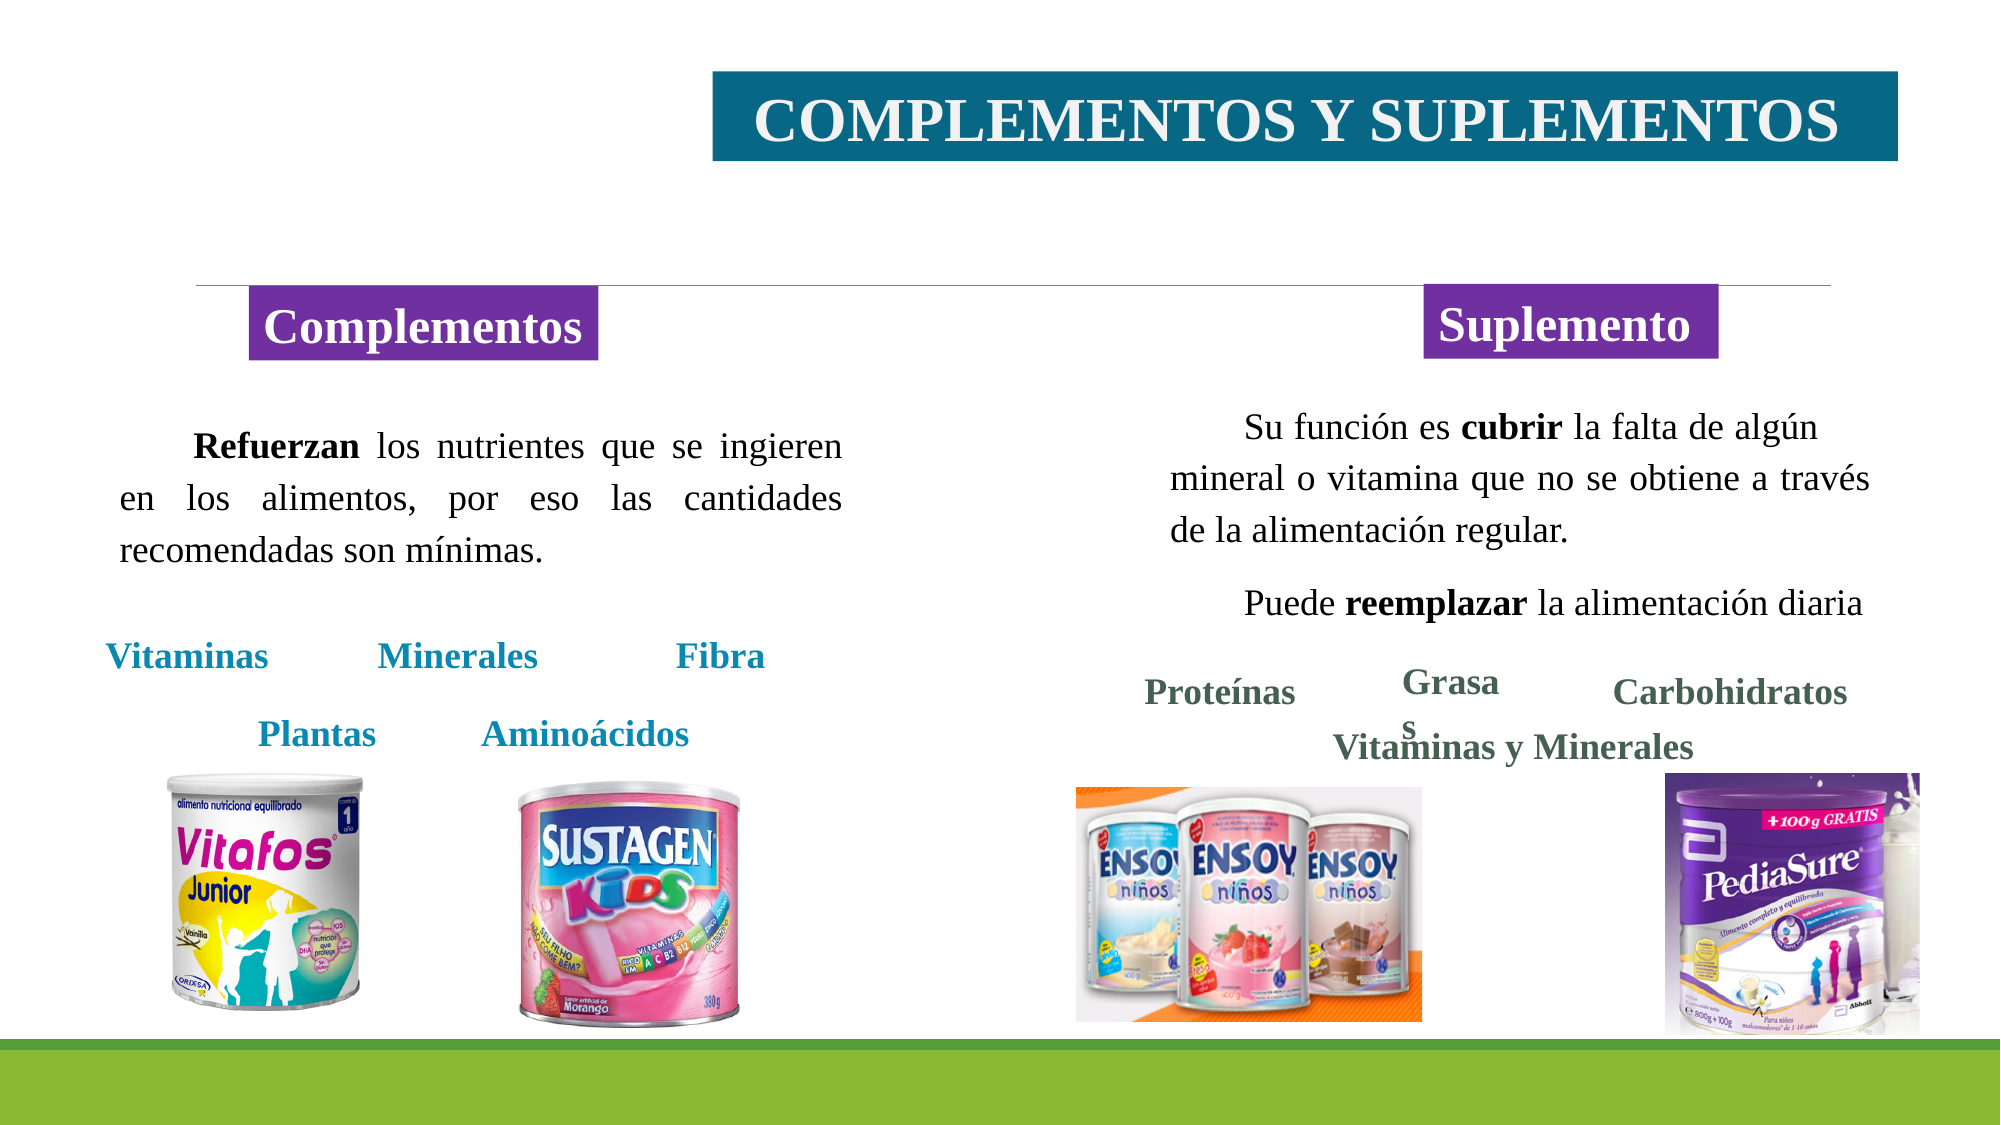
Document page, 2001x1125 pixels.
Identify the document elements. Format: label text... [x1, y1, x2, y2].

text_box Aminoácidos [392, 678, 705, 762]
text_box Refuerzan los nutrientes que se ingieren en los alimentos, por eso las cantidades recomendadas son mínimas. [104, 407, 858, 578]
picture [167, 773, 364, 1012]
picture [518, 780, 740, 1028]
picture [1075, 786, 1423, 1022]
text_box Fibra [438, 601, 828, 684]
text_box Vitaminas [0, 600, 284, 684]
text_box Plantas [20, 678, 392, 762]
text_box Carbohidratos [1597, 659, 1863, 720]
text_box Complementos [248, 285, 599, 361]
text_box Suplemento [1423, 283, 1719, 359]
picture [1664, 773, 1921, 1036]
text_box Vitaminas y Minerales [1317, 714, 1719, 775]
text_box Su función es cubrir la falta de algún mineral o vitamina que no se obtiene a través de la alimentación regular. Puede reemplazar la alimentación diaria [1155, 387, 1886, 630]
text_box Grasas [1387, 649, 1521, 714]
text_box Proteínas [1129, 659, 1311, 720]
text_box Minerales [140, 601, 438, 678]
text_box COMPLEMENTOS Y SUPLEMENTOS [712, 71, 1898, 162]
